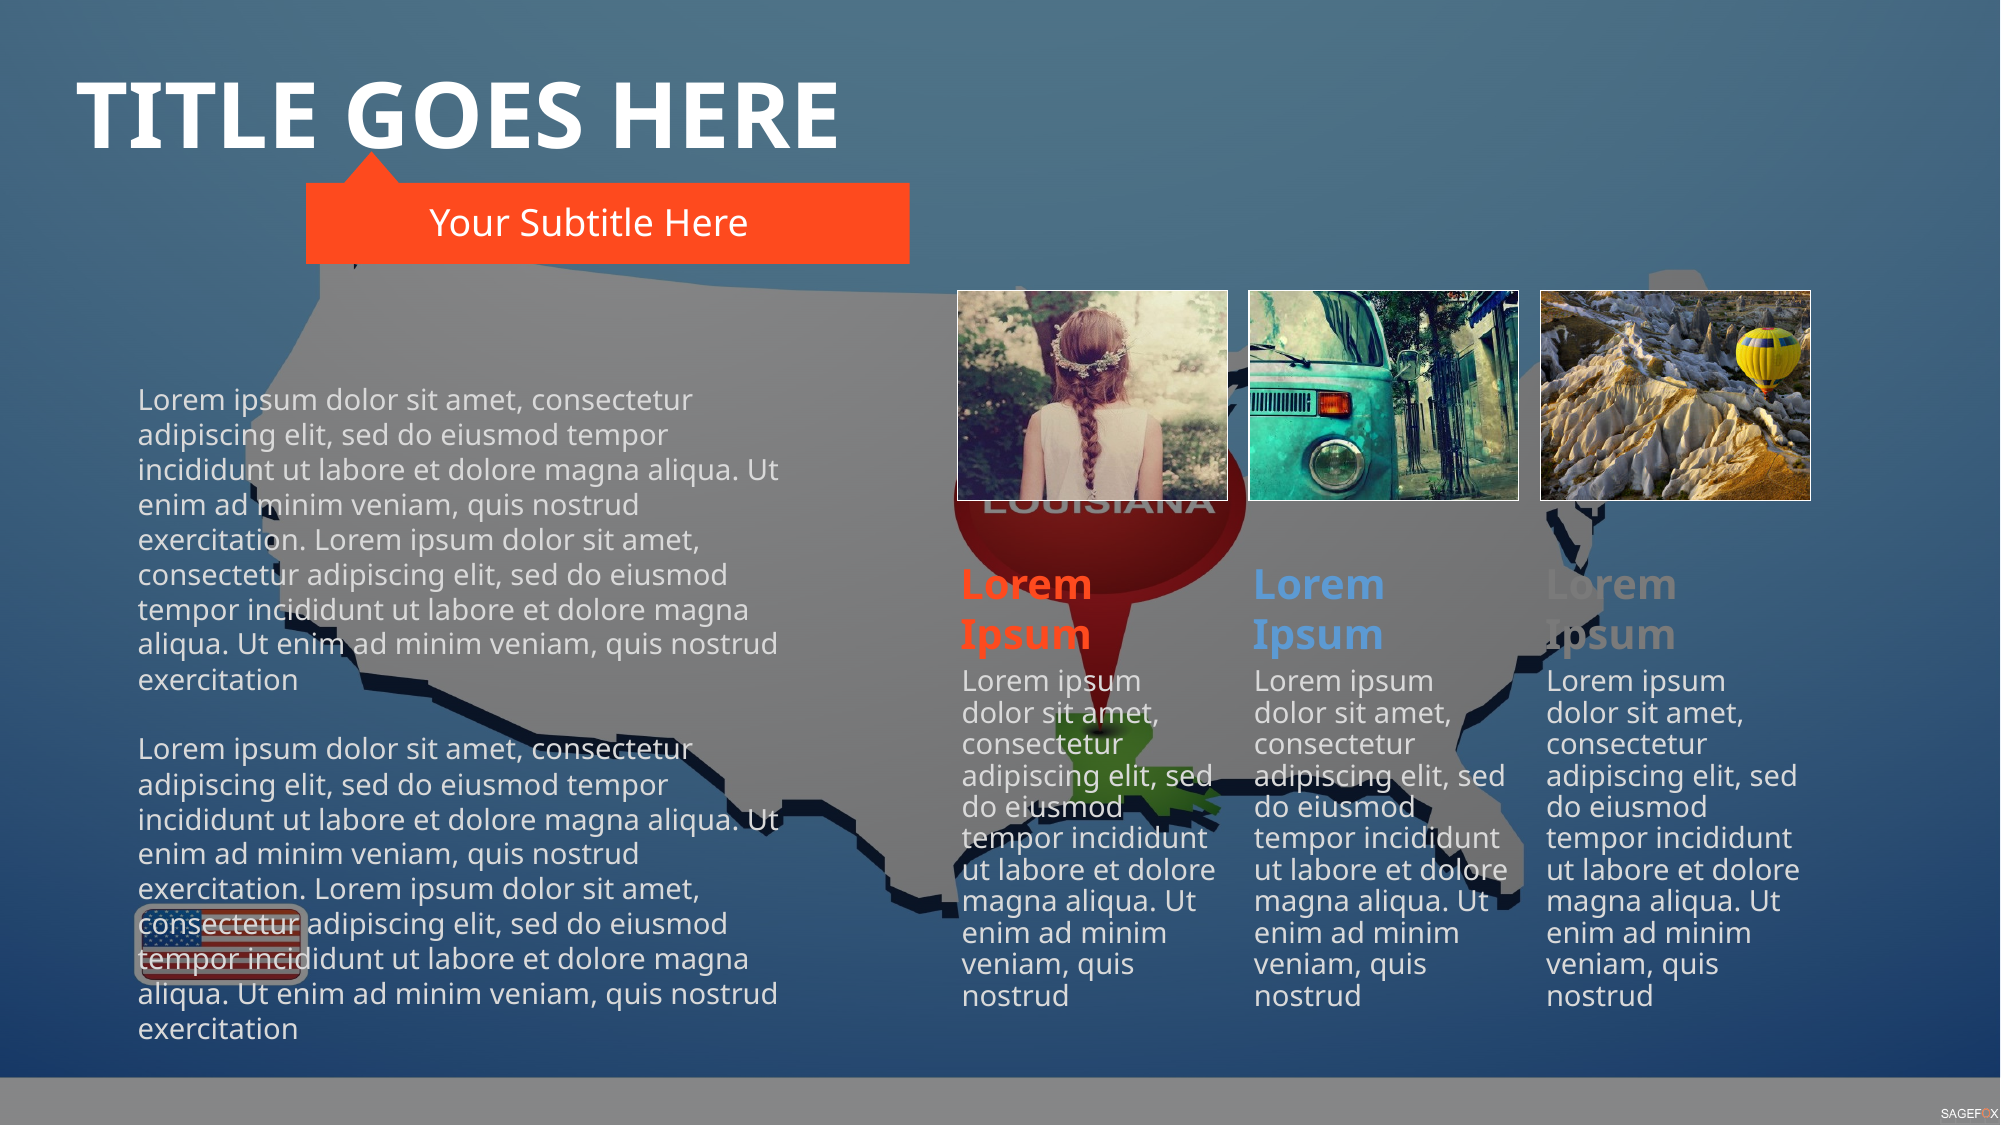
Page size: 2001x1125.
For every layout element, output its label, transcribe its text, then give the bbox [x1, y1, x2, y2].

text_box [956, 290, 1228, 502]
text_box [945, 550, 1223, 1000]
text_box [1248, 290, 1520, 502]
picture [0, 0, 2001, 1125]
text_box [1237, 550, 1515, 1000]
text_box TITLE GOES HERE [60, 49, 965, 175]
text_box Lorem ipsum dolor sit amet, consectetur adipiscing elit, sed do eiusmod tempor incididunt ut labore et dolore magna aliqua. Ut enim ad minim veniam, quis nostrud exercitation. Lorem ipsum dolor sit amet, consectetur adipiscing elit, sed do eiusmod tempor incididunt ut labore et dolore magna aliqua. Ut enim ad minim veniam, quis nostrud exercitation Lorem ipsum dolor sit amet, consectetur adipiscing elit, sed do eiusmod tempor incididunt ut labore et dolore magna aliqua. Ut enim ad minim veniam, quis nostrud exercitation. Lorem ipsum dolor sit amet, consectetur adipiscing elit, sed do eiusmod tempor incididunt ut labore et dolore magna aliqua. Ut enim ad minim veniam, quis nostrud exercitation [122, 373, 798, 1125]
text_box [306, 151, 910, 264]
text_box [1540, 290, 1812, 502]
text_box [1530, 550, 1807, 1000]
